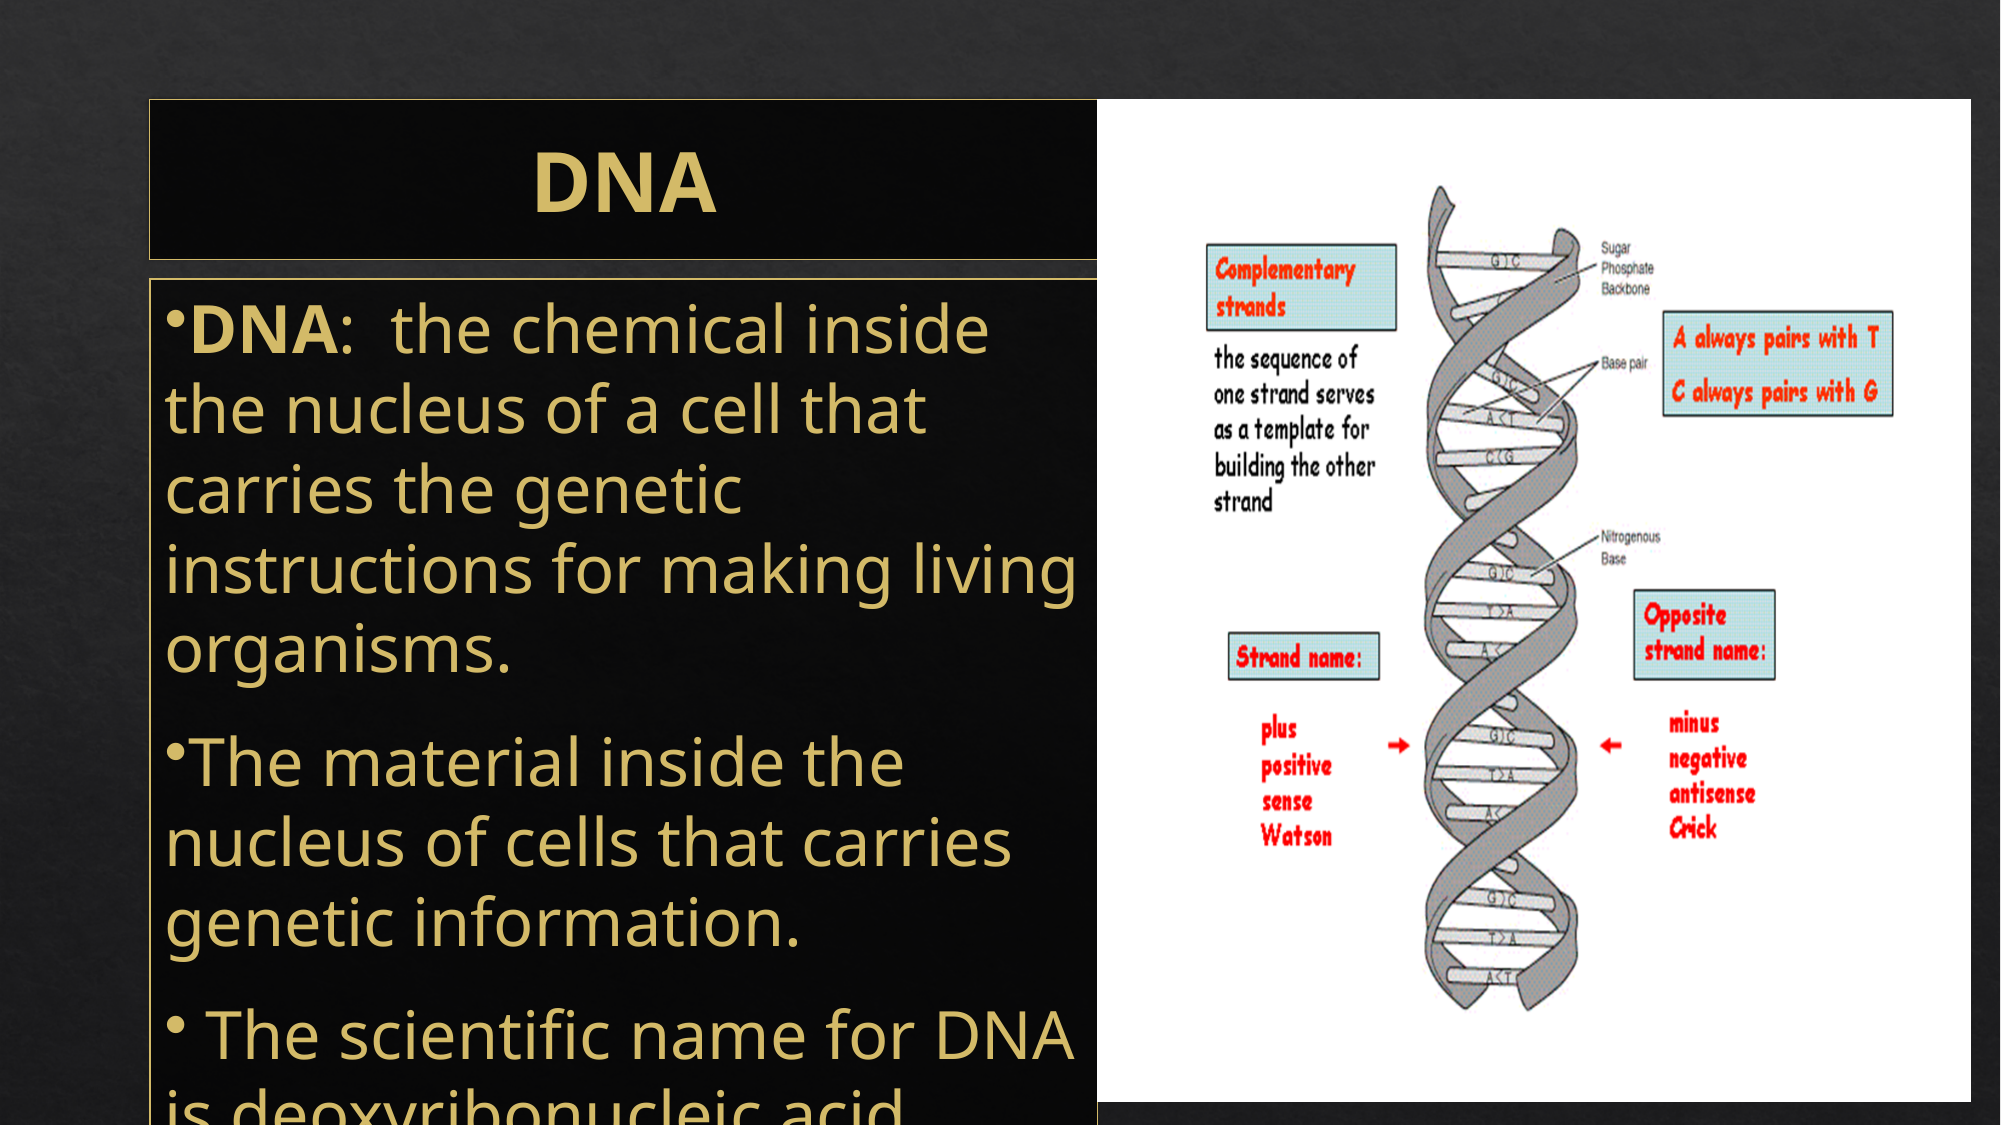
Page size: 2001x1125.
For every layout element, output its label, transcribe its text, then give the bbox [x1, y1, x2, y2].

title DNA [149, 99, 1092, 260]
text_box DNA: the chemical inside the nucleus of a cell that carries the genetic instructions for making living organisms. The material inside the nucleus of cells that carries genetic information. The scientific name for DNA is deoxyribonucleic acid. [149, 279, 1098, 1125]
picture [1097, 99, 1972, 1103]
